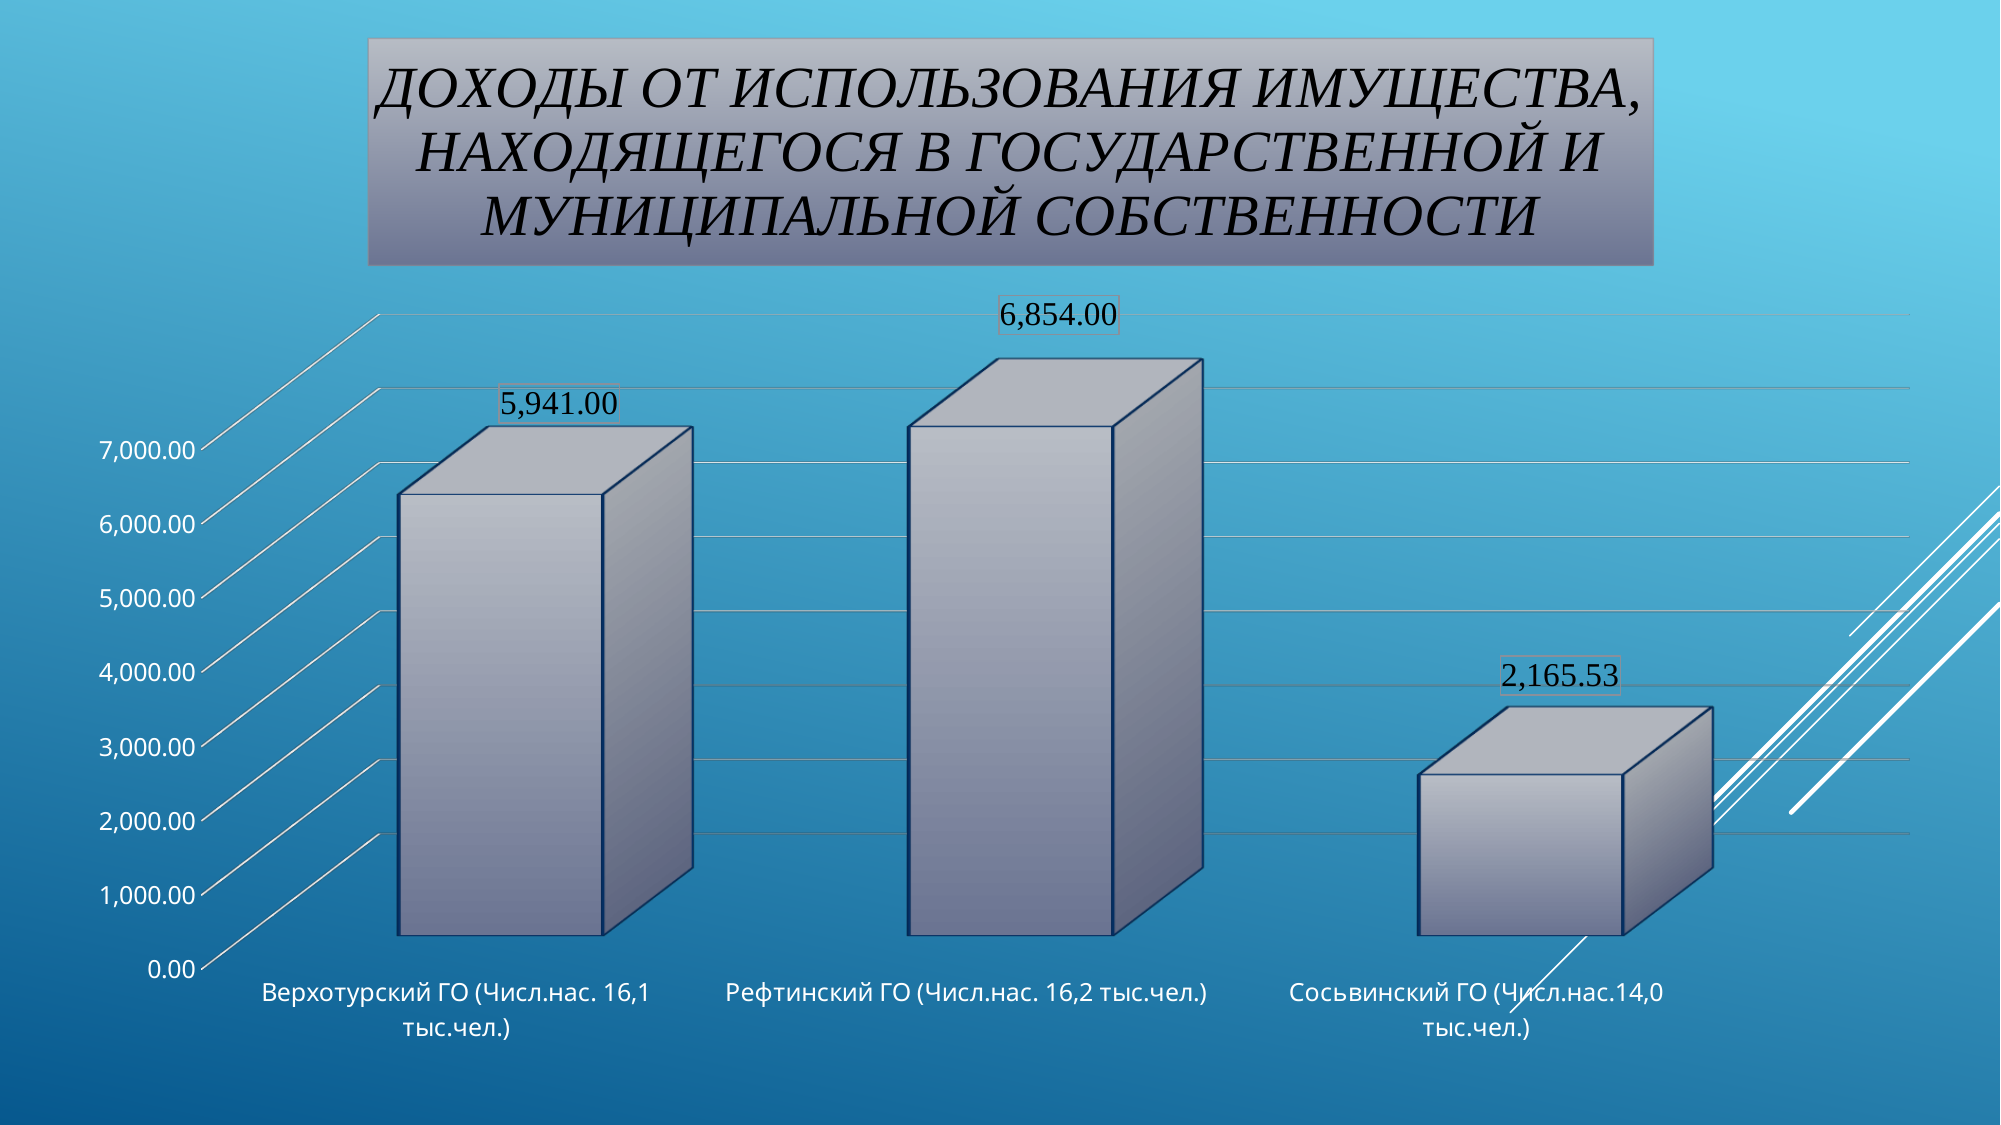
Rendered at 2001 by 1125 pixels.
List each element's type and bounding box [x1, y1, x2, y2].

chart [45, 37, 1963, 1065]
